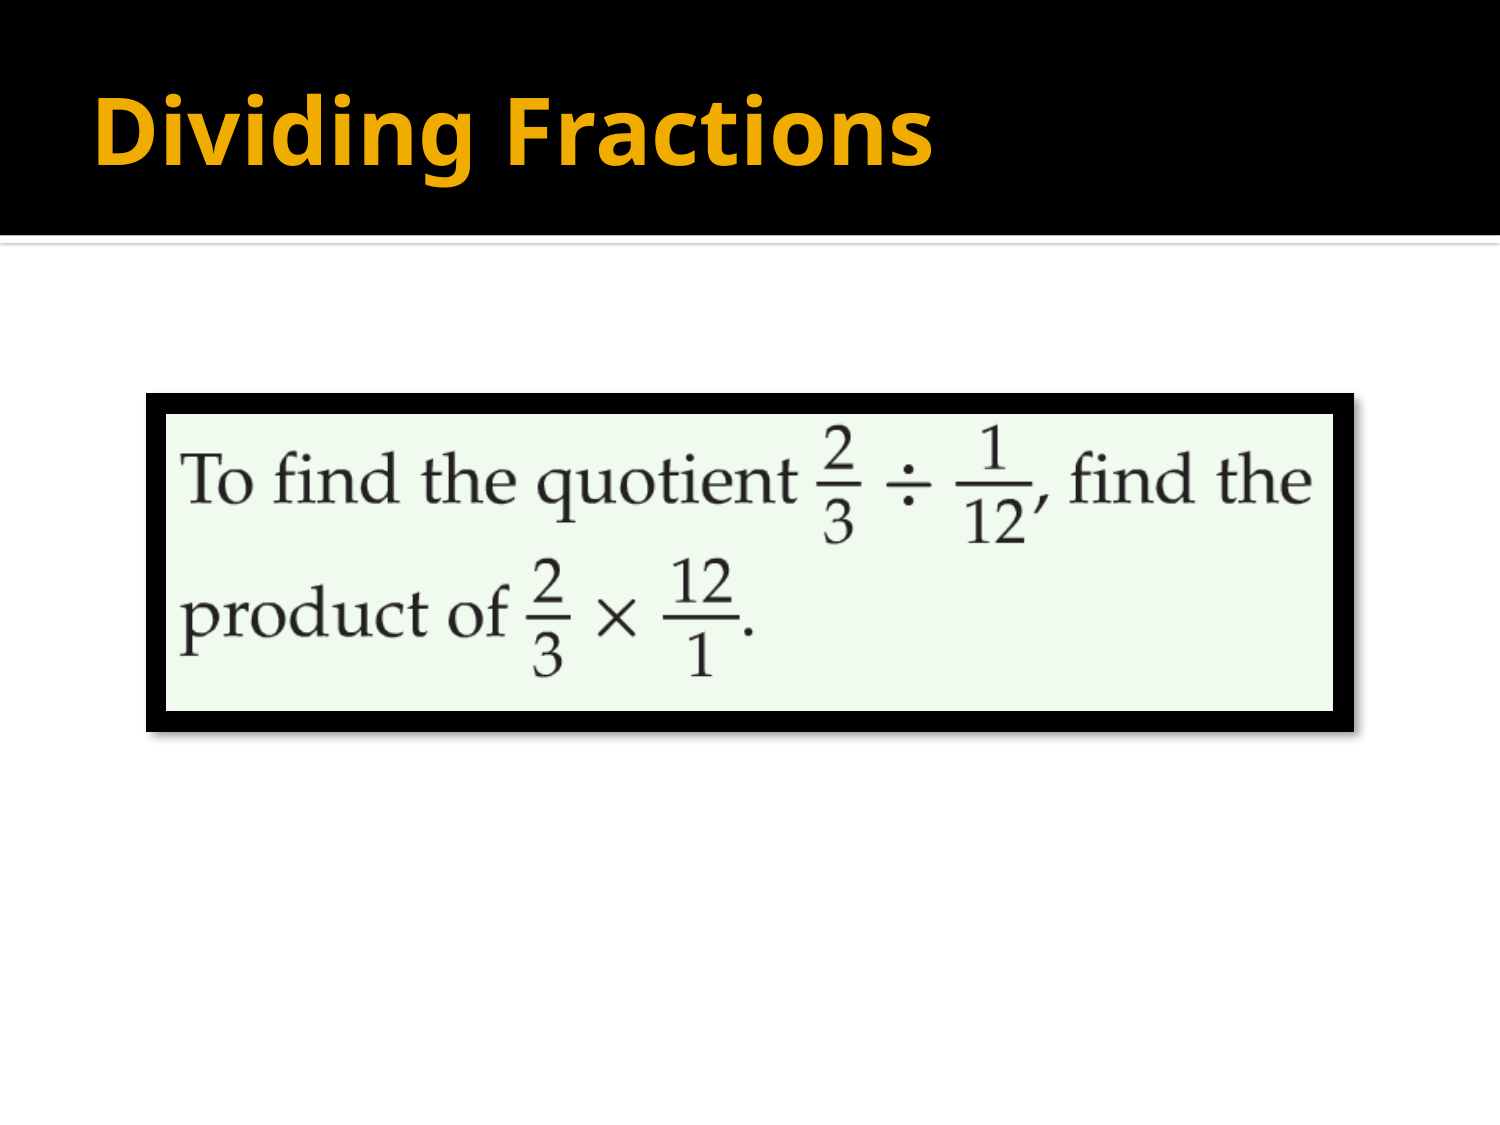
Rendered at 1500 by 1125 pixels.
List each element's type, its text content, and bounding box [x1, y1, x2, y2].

picture [166, 414, 1334, 711]
title Dividing Fractions [75, 25, 1425, 231]
